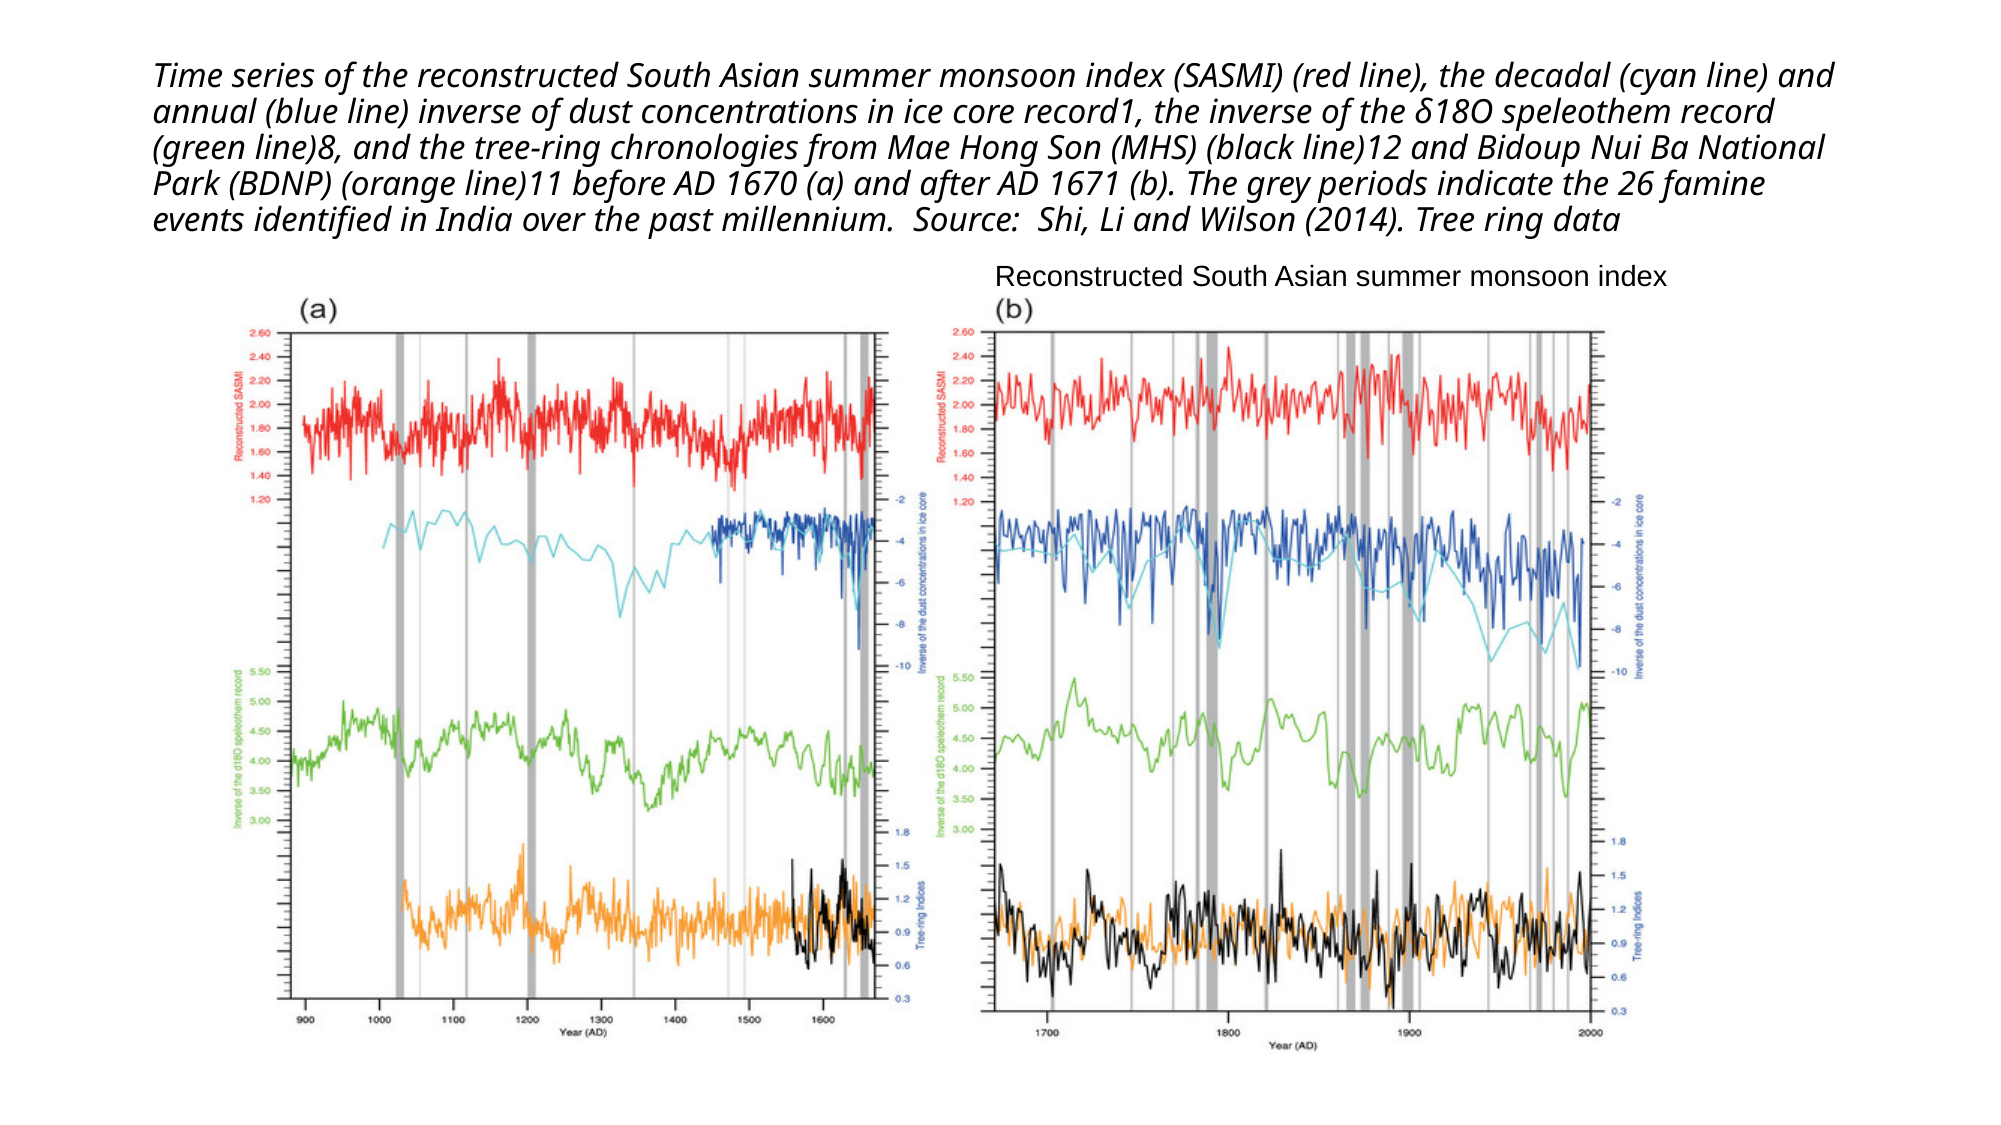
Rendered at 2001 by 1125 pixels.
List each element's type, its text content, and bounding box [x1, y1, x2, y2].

picture [229, 295, 1648, 1055]
text_box Reconstructed South Asian summer monsoon index [979, 278, 1685, 345]
title Time series of the reconstructed South Asian summer monsoon index (SASMI) (red line), the decadal (cyan line) and annual (blue line) inverse of dust concentrations in ice core record1, the inverse of the δ18O speleothem record (green line)8, and the tree-ring chronologies from Mae Hong Son (MHS) (black line)12 and Bidoup Nui Ba National Park (BDNP) (orange line)11 before AD 1670 (a) and after AD 1671 (b). The grey periods indicate the 26 famine events identified in India over the past millennium. Source: Shi, Li and Wilson (2014). Tree ring data [137, 59, 1863, 278]
